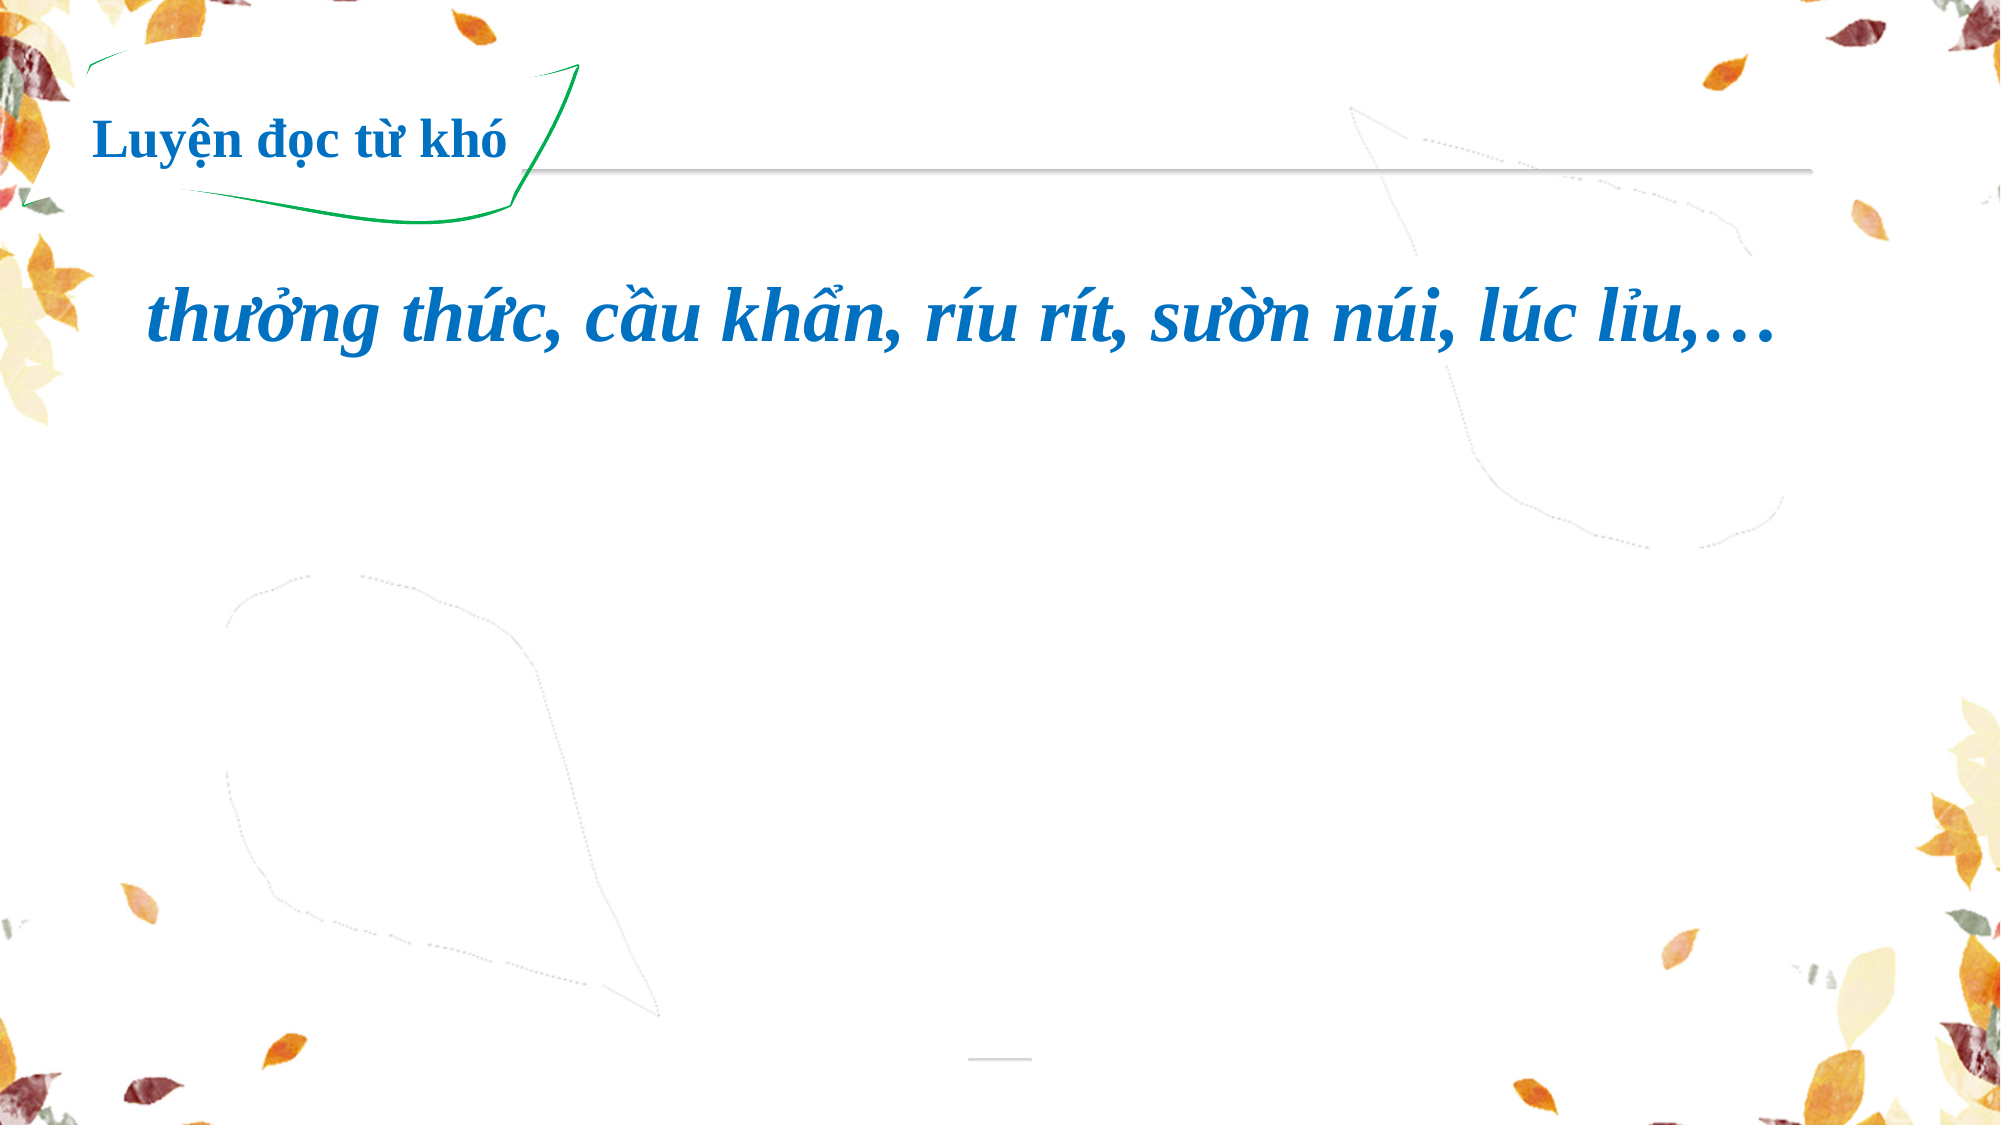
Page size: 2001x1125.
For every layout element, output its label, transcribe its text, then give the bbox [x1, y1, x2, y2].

picture [0, 0, 2001, 1125]
text_box Luyện đọc từ khó [23, 36, 578, 223]
text_box thưởng thức, cầu khẩn, ríu rít, sườn núi, lúc lỉu,… [131, 256, 2000, 365]
